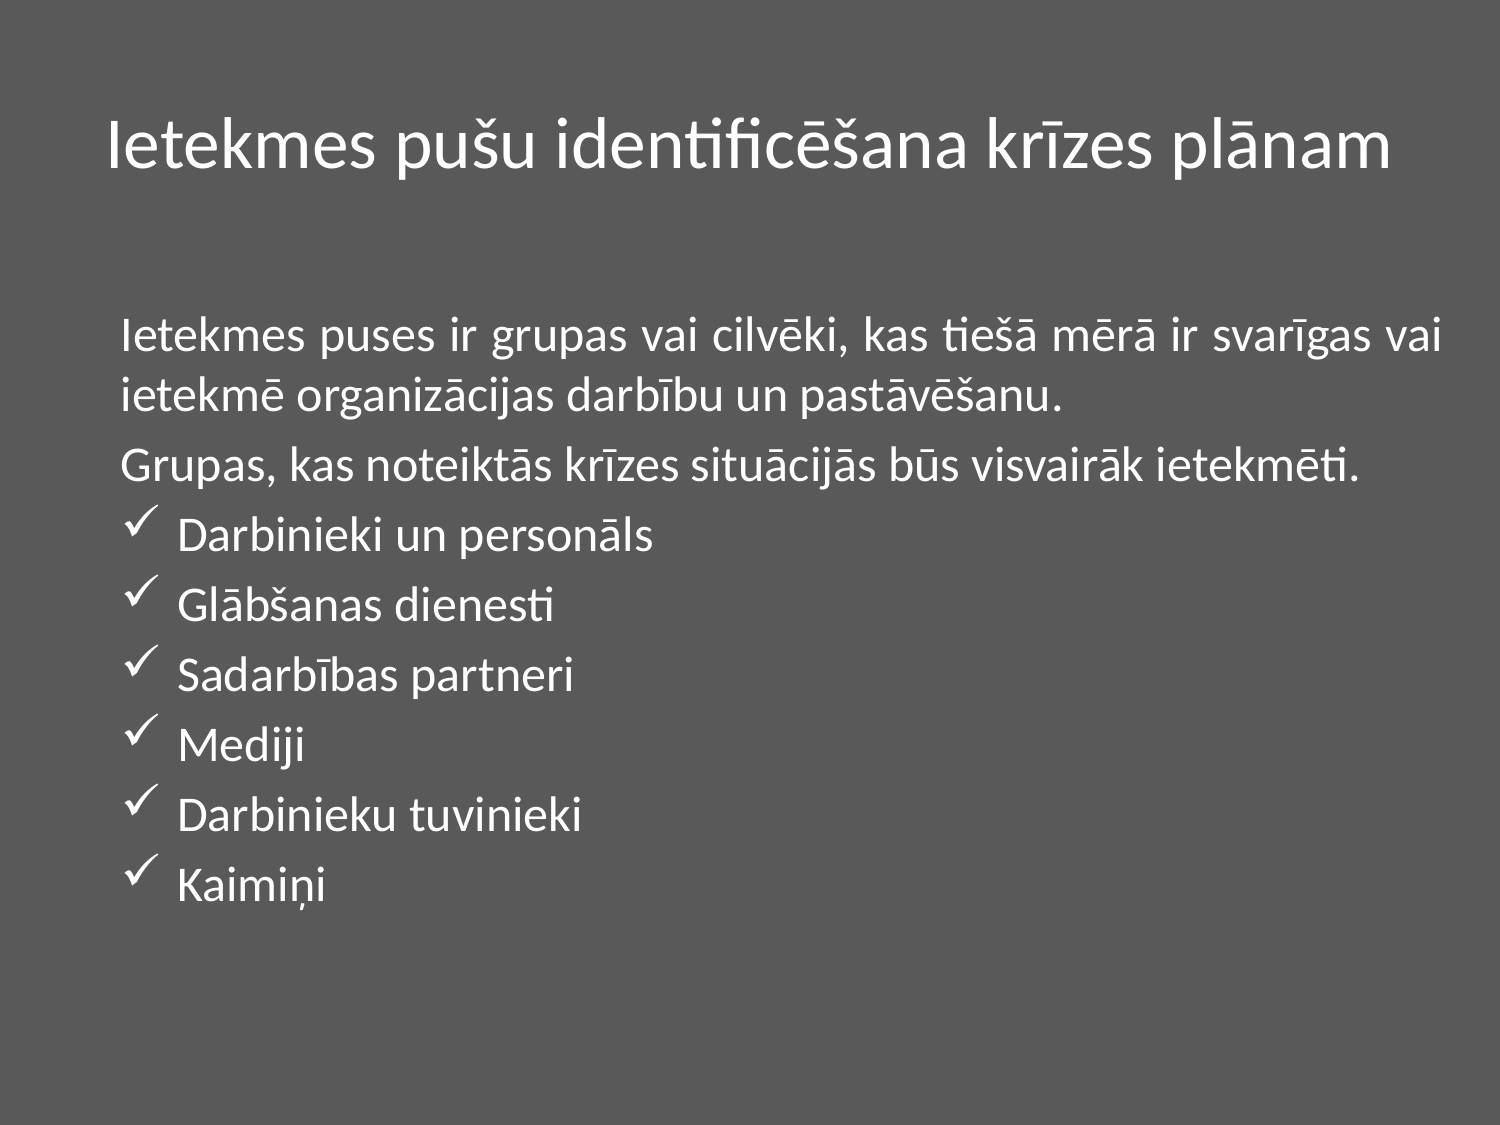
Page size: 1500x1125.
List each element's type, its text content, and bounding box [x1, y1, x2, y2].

title Ietekmes pušu identificēšana krīzes plānam [75, 45, 1425, 233]
list Ietekmes puses ir grupas vai cilvēki, kas tiešā mērā ir svarīgas vai ietekmē organizācijas darbību un pastāvēšanu. Grupas, kas noteiktās krīzes situācijās būs visvairāk ietekmēti. Darbinieki un personāls Glābšanas dienesti Sadarbības partneri Mediji Darbinieku tuvinieki Kaimiņi [105, 293, 1459, 1062]
